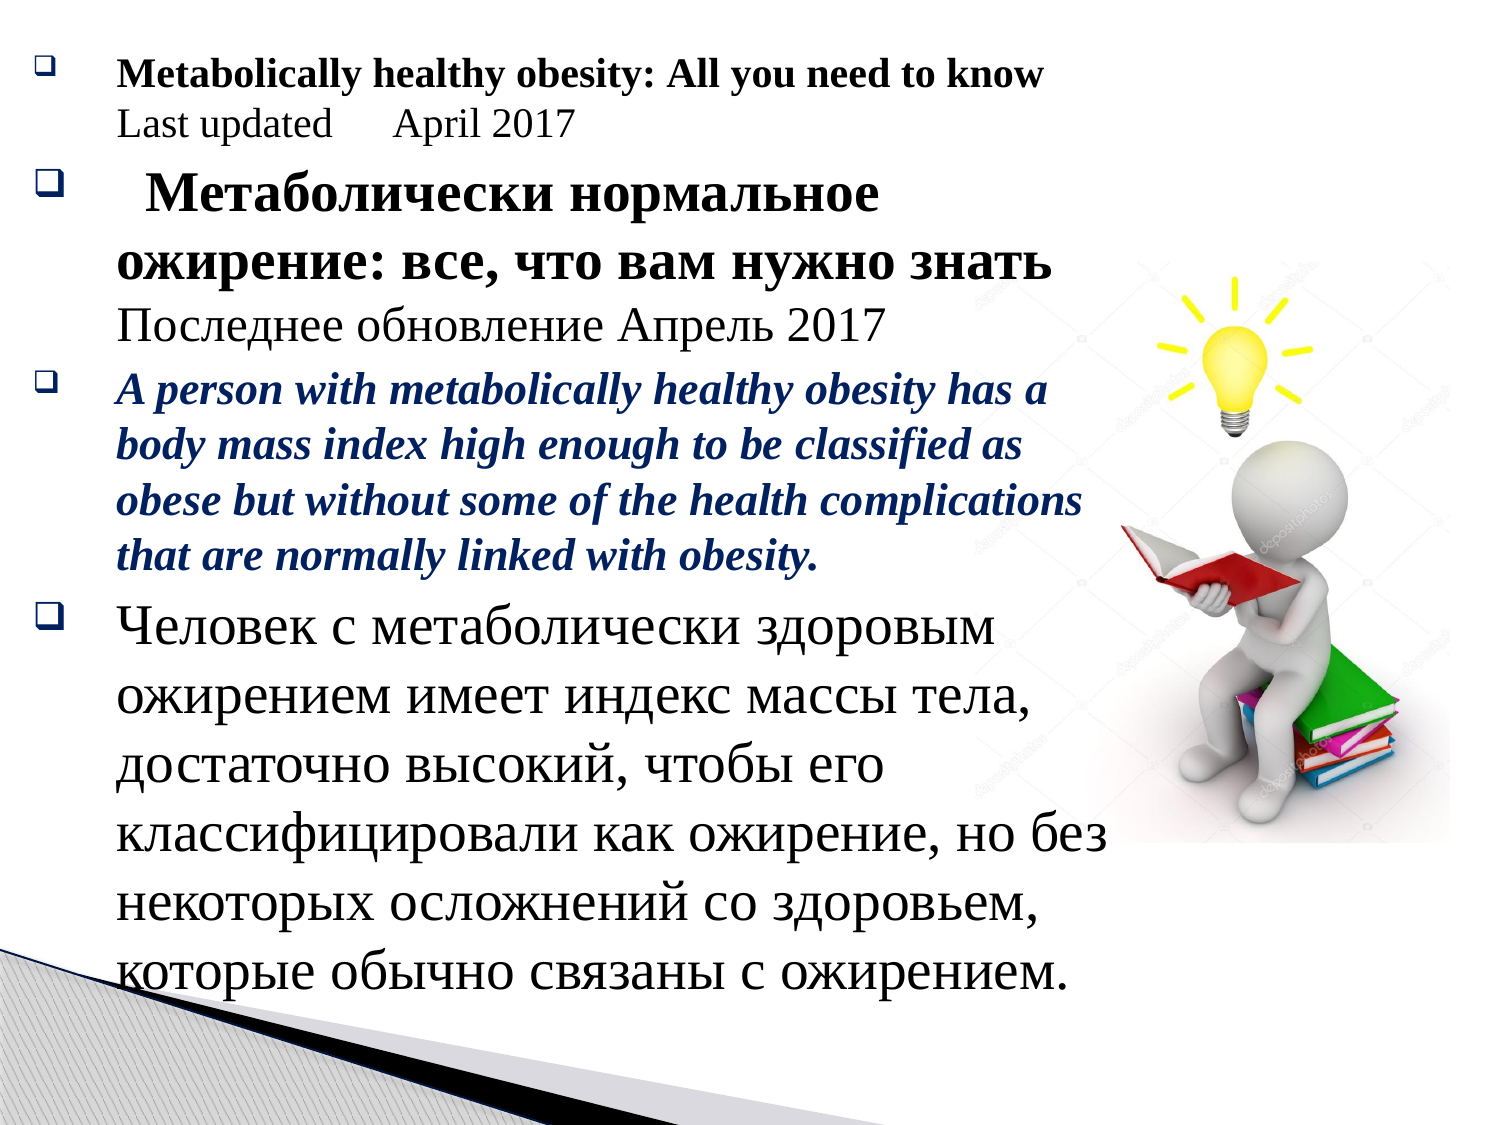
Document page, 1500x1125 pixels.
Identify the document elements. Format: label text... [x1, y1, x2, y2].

list Metabolically healthy obesity: All you need to know Last updated April 2017 Метаболически нормальное ожирение: все, что вам нужно знать Последнее обновление Апрель 2017 A person with metabolically healthy obesity has a body mass index high enough to be classified as obese but without some of the health complications that are normally linked with obesity. Человек с метаболически здоровым ожирением имеет индекс массы тела, достаточно высокий, чтобы его классифицировали как ожирение, но без некоторых осложнений со здоровьем, которые обычно связаны с ожирением. [0, 37, 1125, 1063]
picture [974, 262, 1451, 843]
